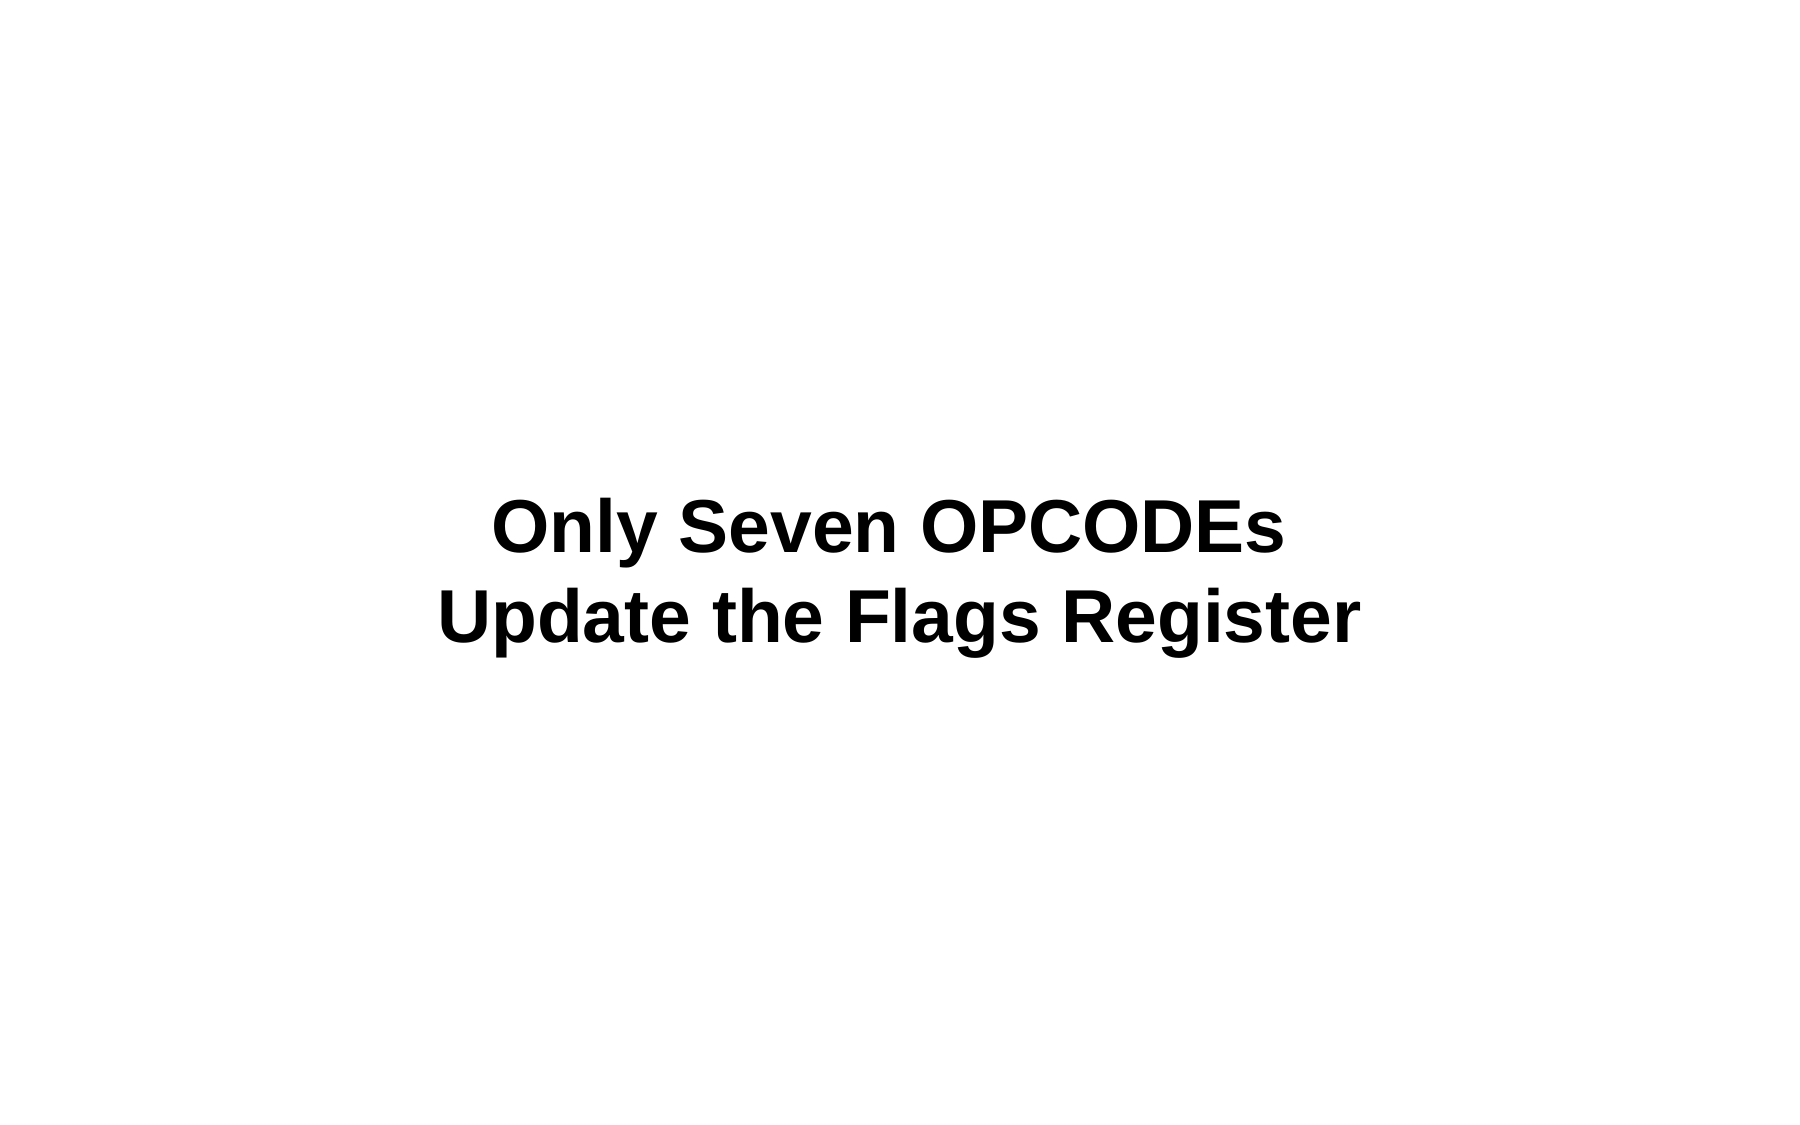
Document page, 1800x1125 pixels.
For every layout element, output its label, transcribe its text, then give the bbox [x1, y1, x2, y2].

title Only Seven OPCODEs Update the Flags Register [150, 462, 1650, 687]
